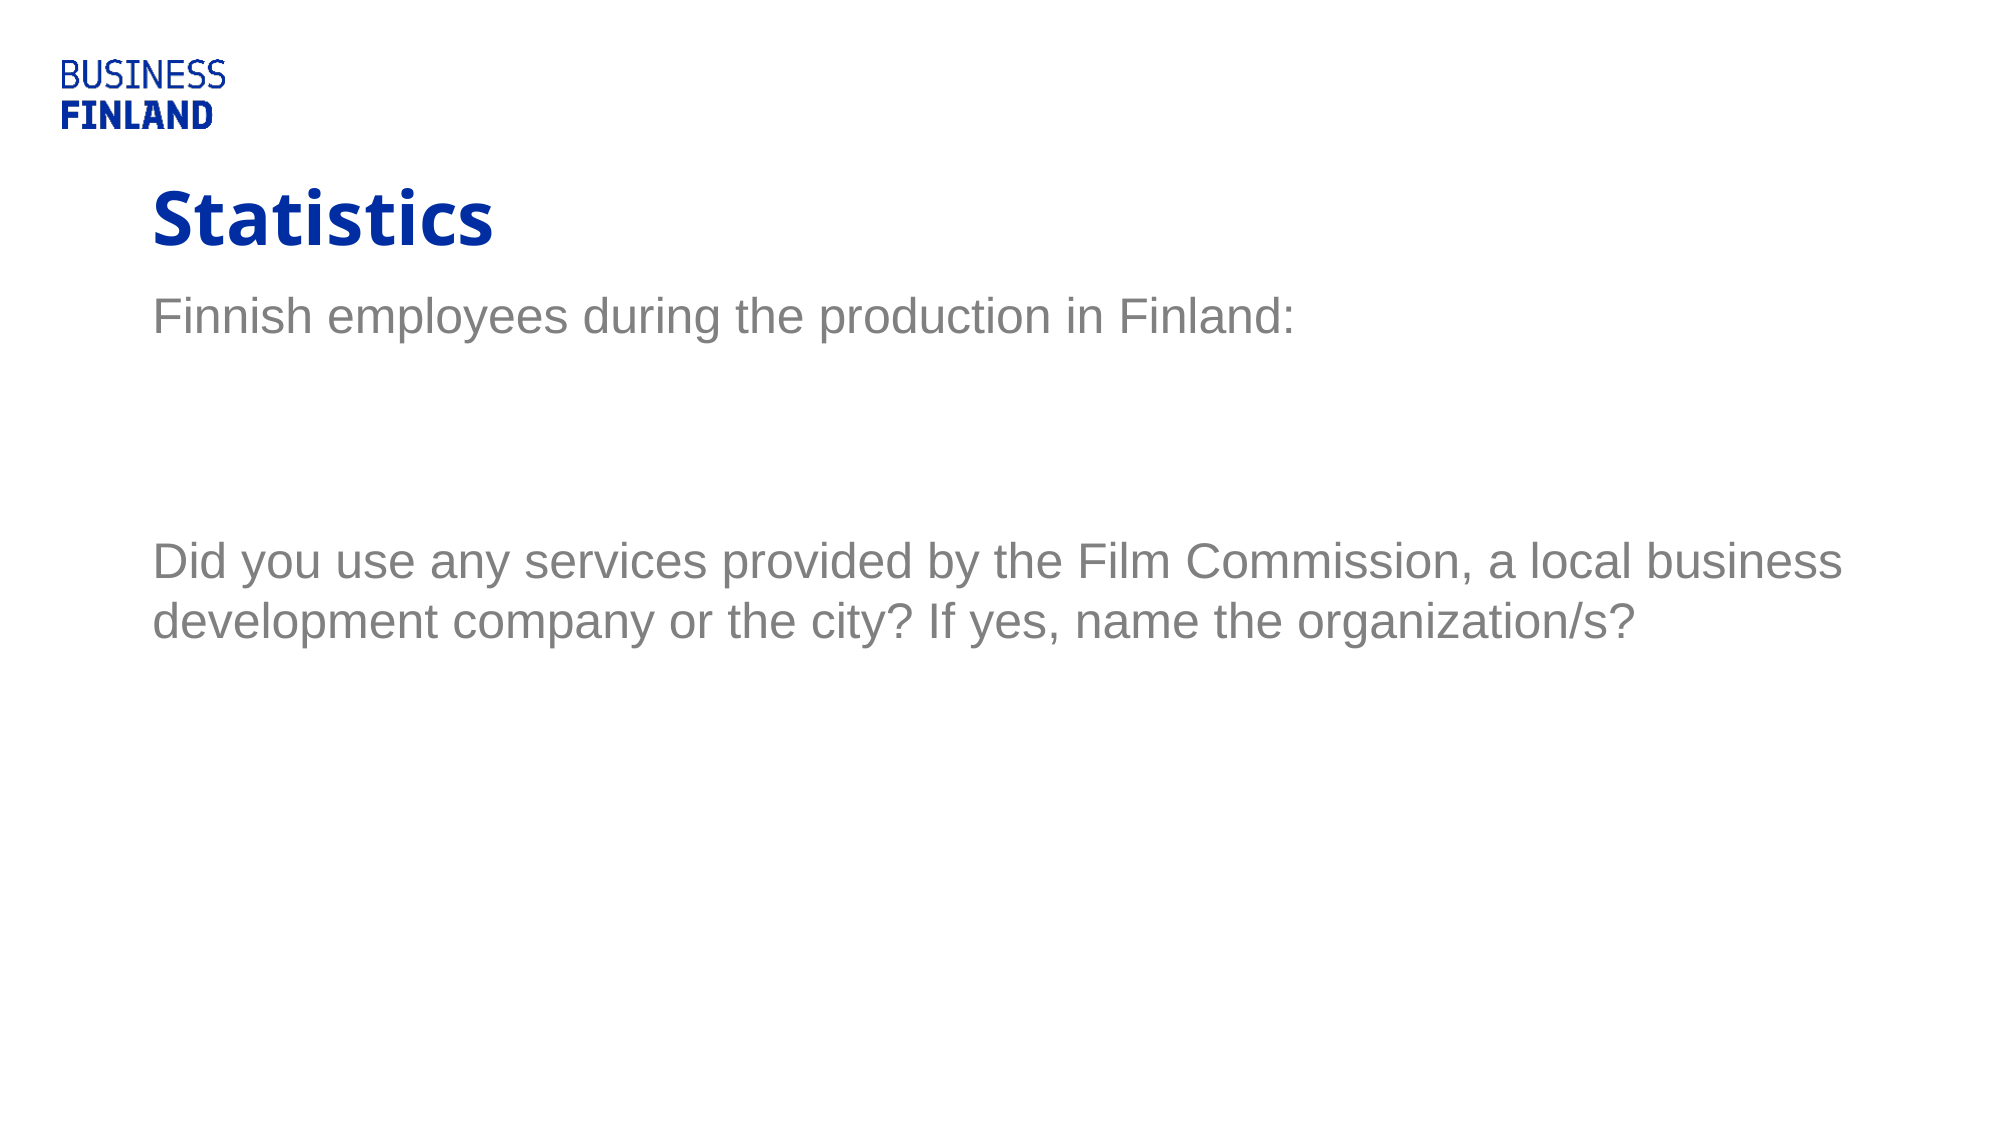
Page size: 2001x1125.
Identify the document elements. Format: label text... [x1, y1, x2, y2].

title Statistics [137, 172, 1863, 276]
picture [61, 59, 226, 130]
list Finnish employees during the production in Finland: Did you use any services provided by the Film Commission, a local business development company or the city? If yes, name the organization/s? [137, 276, 1863, 1083]
